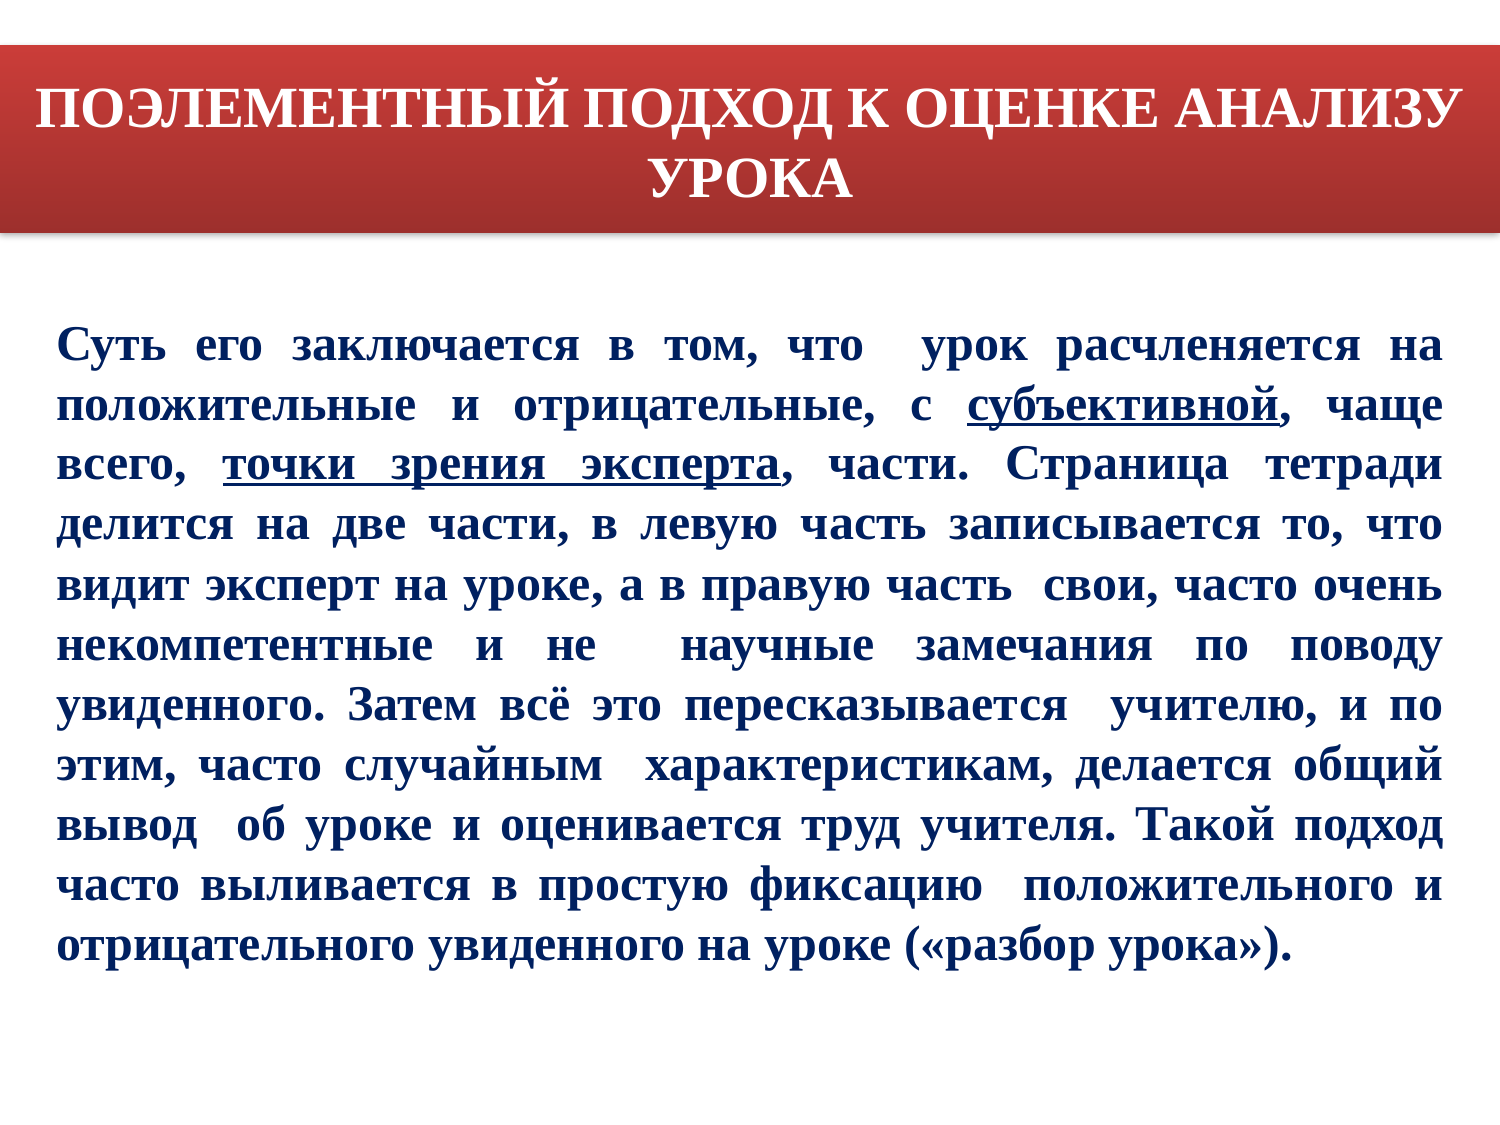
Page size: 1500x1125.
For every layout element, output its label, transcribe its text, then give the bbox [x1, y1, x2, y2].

title ПОЭЛЕМЕНТНЫЙ ПОДХОД К ОЦЕНКЕ АНАЛИЗУ УРОКА [0, 45, 1500, 233]
text_box Суть его заключается в том, что урок расчленяется на положительные и отрицательные, с субъективной, чаще всего, точки зрения эксперта, части. Страница тетради делится на две части, в левую часть записывается то, что видит эксперт на уроке, а в правую часть свои, часто очень некомпетентные и не научные замечания по поводу увиденного. Затем всё это пересказывается учителю, и по этим, часто случайным характеристикам, делается общий вывод об уроке и оценивается труд учителя. Такой подход часто выливается в простую фиксацию положительного и отрицательного увиденного на уроке («разбор урока»). [41, 302, 1459, 978]
